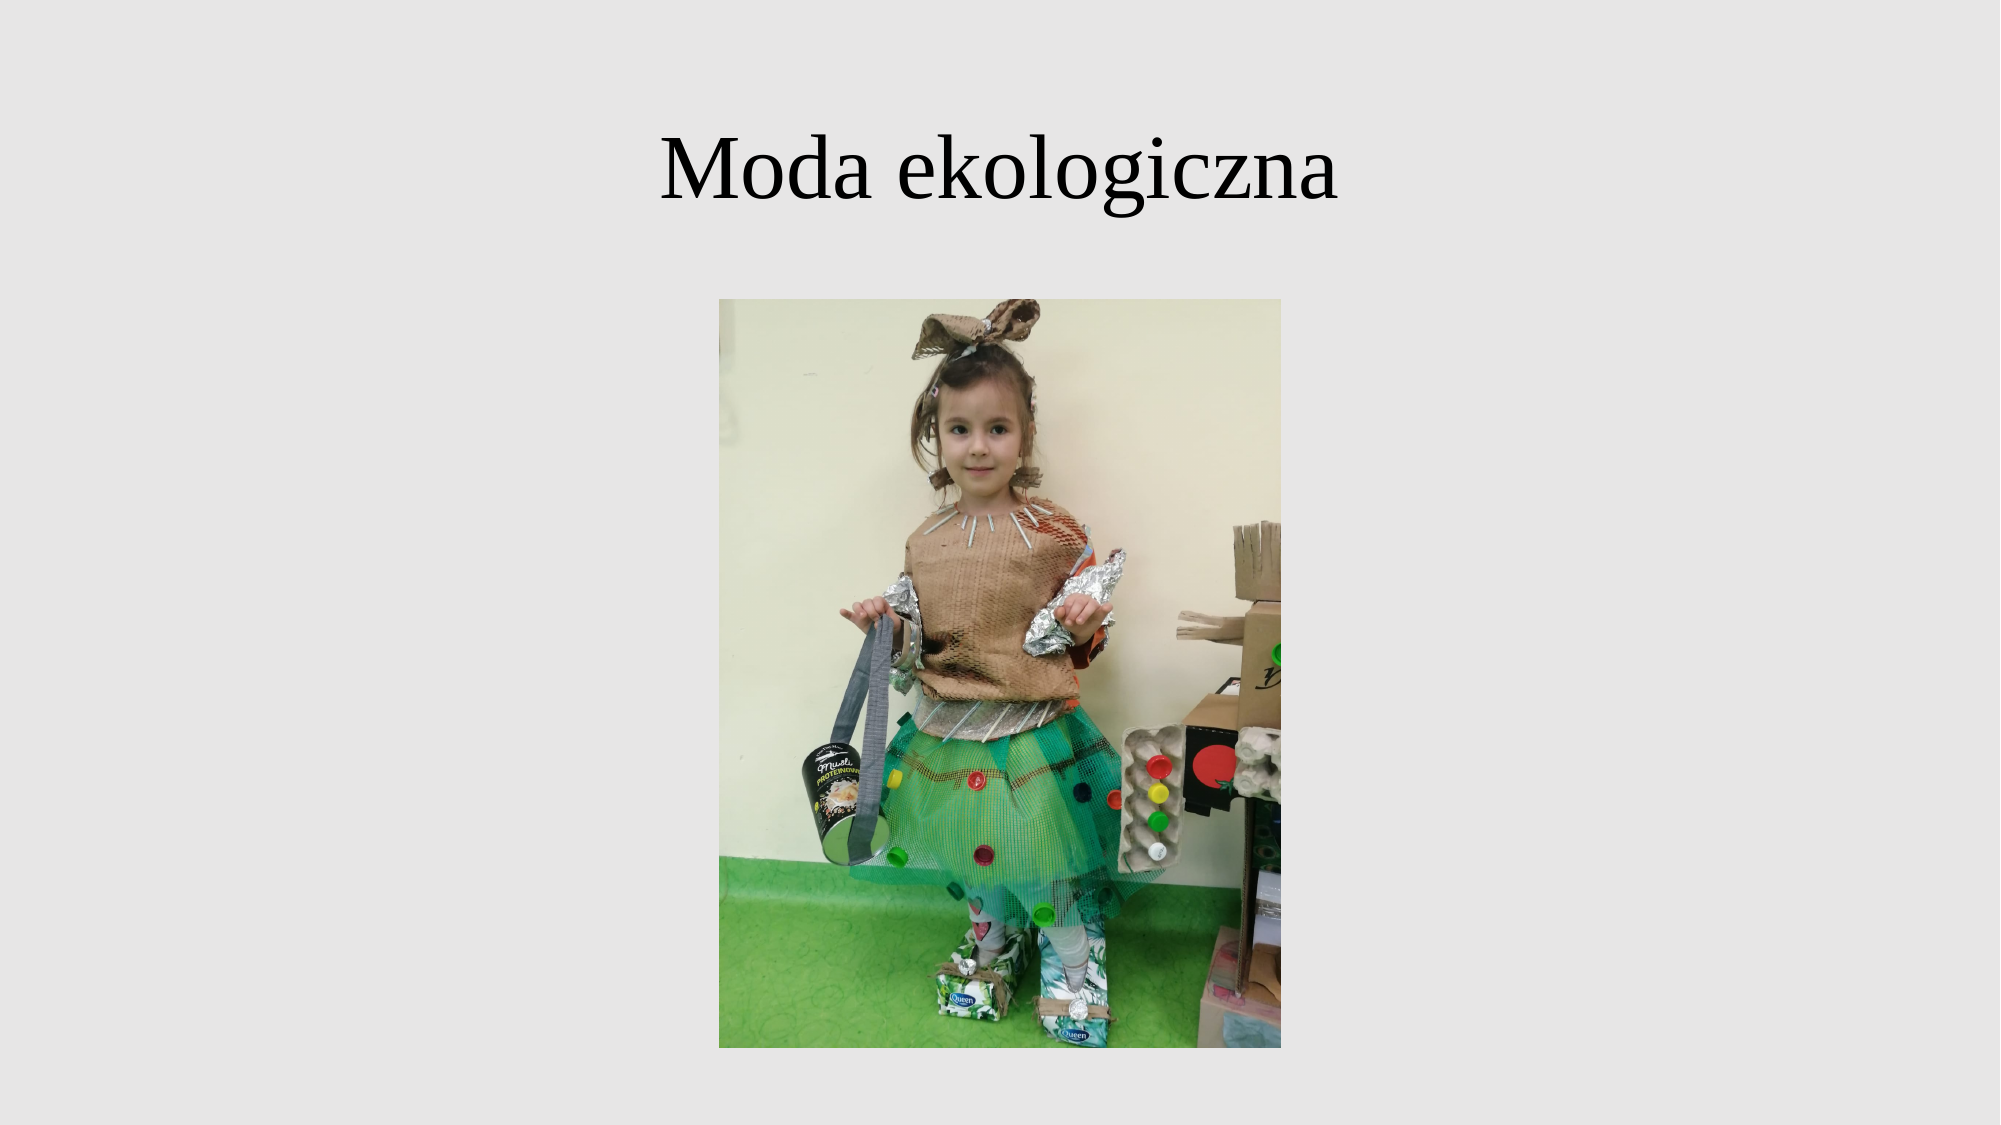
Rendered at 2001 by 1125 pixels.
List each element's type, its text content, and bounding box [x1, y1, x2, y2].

picture [719, 299, 1281, 1048]
title Moda ekologiczna [137, 59, 1863, 278]
